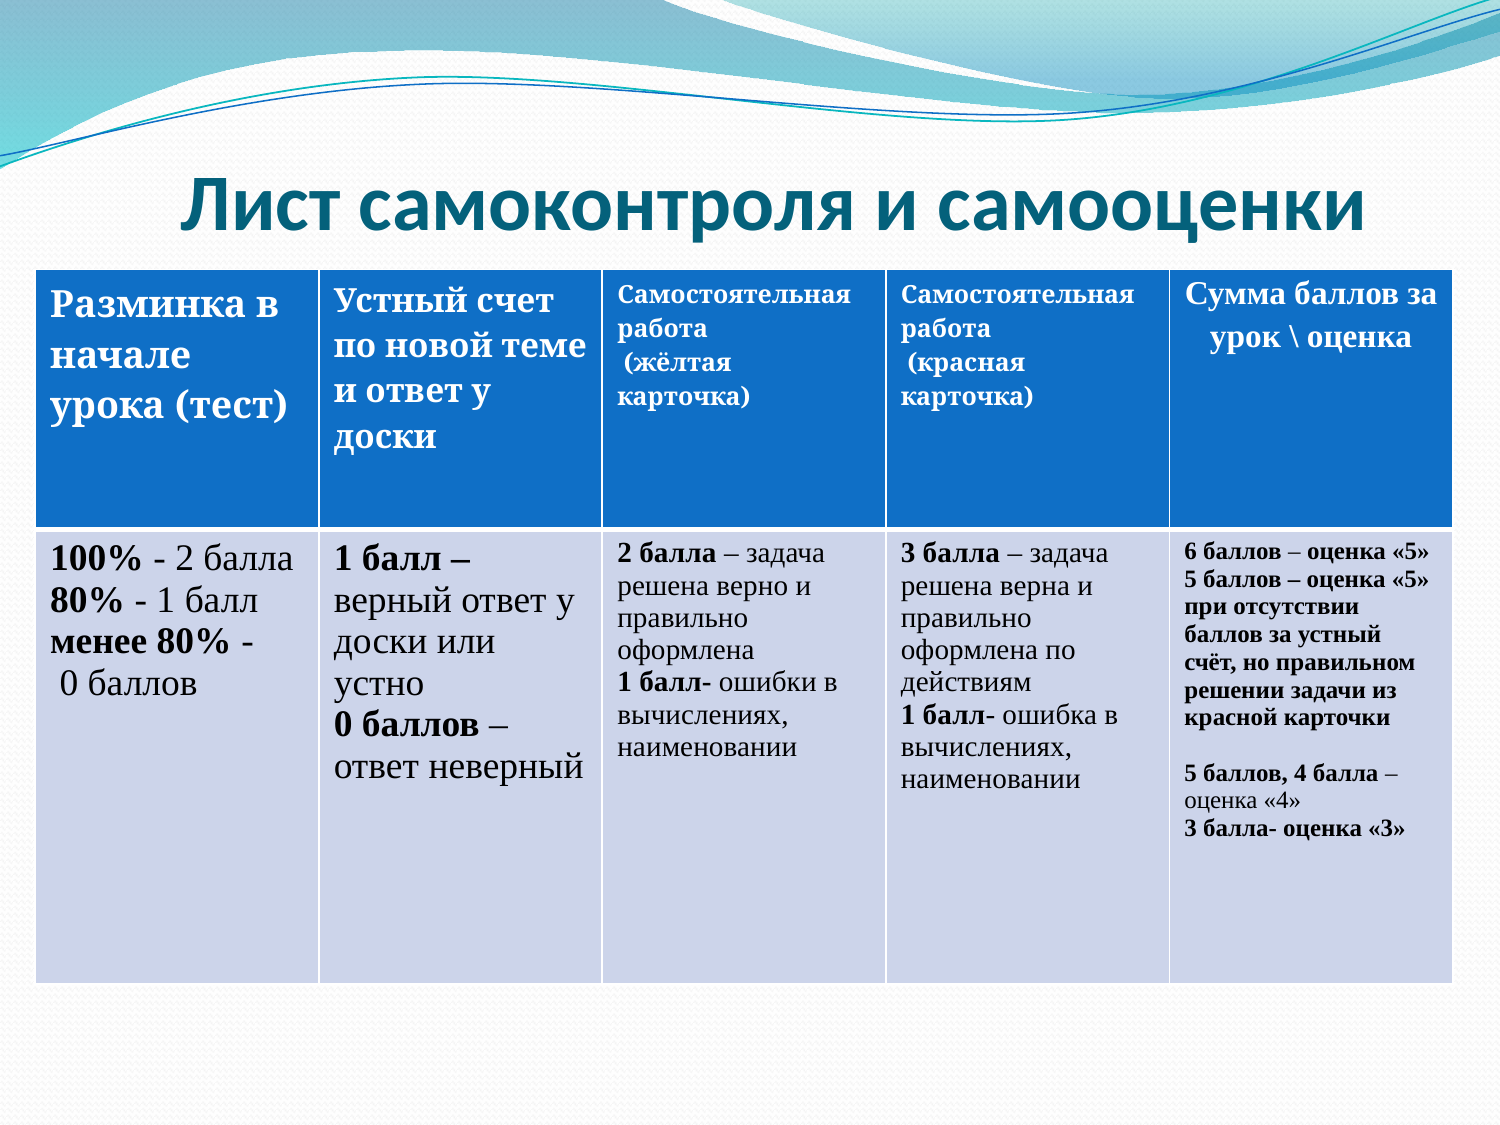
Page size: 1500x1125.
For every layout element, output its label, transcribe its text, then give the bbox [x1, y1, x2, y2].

title Лист самоконтроля и самооценки [117, 140, 1432, 247]
table_cell 100% - 2 балла 80% - 1 балл менее 80% - 0 баллов [36, 532, 318, 983]
table_cell 6 баллов – оценка «5» 5 баллов – оценка «5» при отсутствии баллов за устный счёт, но правильном решении задачи из красной карточки 5 баллов, 4 балла – оценка «4» 3 балла- оценка «3» [1170, 532, 1452, 983]
table_header Сумма баллов за урок \ оценка [1170, 270, 1452, 527]
table_header Устный счет по новой теме и ответ у доски [320, 270, 601, 527]
table_header Самостоятельная работа (красная карточка) [887, 270, 1169, 527]
table_header Самостоятельная работа (жёлтая карточка) [603, 270, 885, 527]
table_header Разминка в начале урока (тест) [36, 270, 318, 527]
table_cell 3 балла – задача решена верна и правильно оформлена по действиям 1 балл- ошибка в вычислениях, наименовании [887, 532, 1169, 983]
table_cell 2 балла – задача решена верно и правильно оформлена 1 балл- ошибки в вычислениях, наименовании [603, 532, 885, 983]
table_cell 1 балл – верный ответ у доски или устно 0 баллов – ответ неверный [320, 532, 601, 983]
